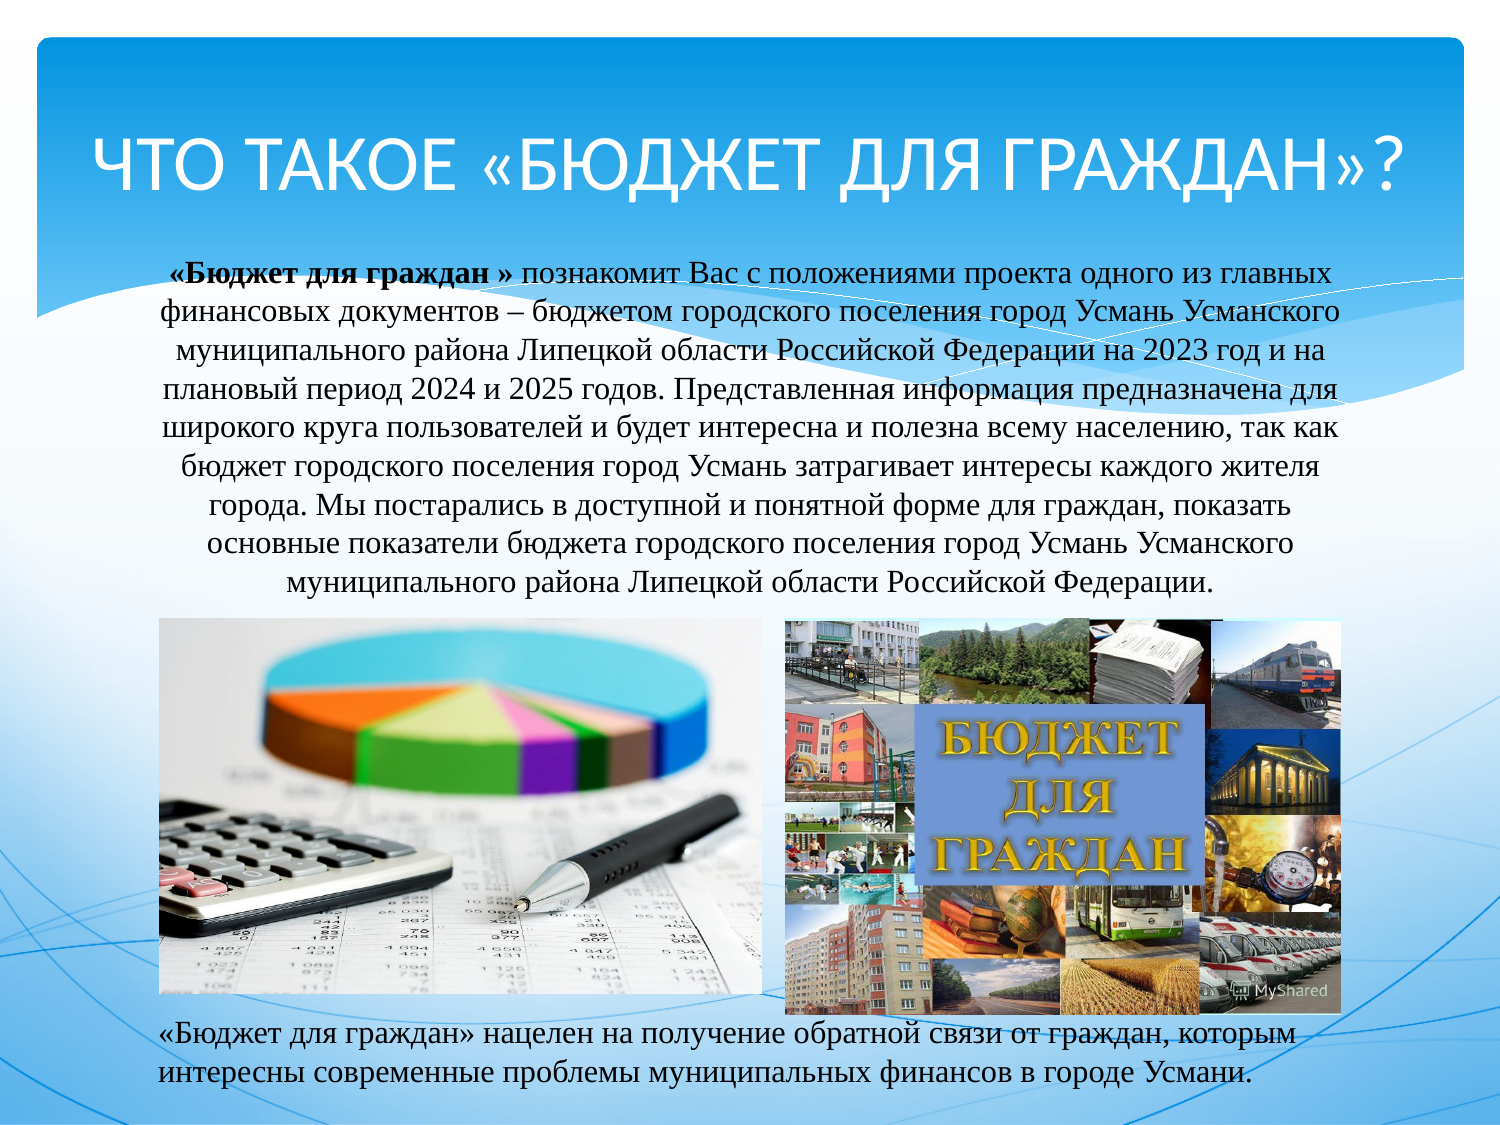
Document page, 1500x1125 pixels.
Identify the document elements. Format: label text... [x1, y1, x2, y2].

list «Бюджет для граждан » познакомит Вас с положениями проекта одного из главных финансовых документов – бюджетом городского поселения город Усмань Усманского муниципального района Липецкой области Российской Федерации на 2023 год и на плановый период 2024 и 2025 годов. Представленная информация предназначена для широкого круга пользователей и будет интересна и полезна всему населению, так как бюджет городского поселения город Усмань затрагивает интересы каждого жителя города. Мы постарались в доступной и понятной форме для граждан, показать основные показатели бюджета городского поселения город Усмань Усманского муниципального района Липецкой области Российской Федерации. «Бюджет для граждан» нацелен на получение обратной связи от граждан, которым интересны современные проблемы муниципальных финансов в городе Усмани. [143, 261, 1359, 1118]
title ЧТО ТАКОЕ «БЮДЖЕТ ДЛЯ ГРАЖДАН»? [75, 55, 1425, 261]
picture [159, 618, 763, 995]
picture [785, 618, 1341, 1015]
